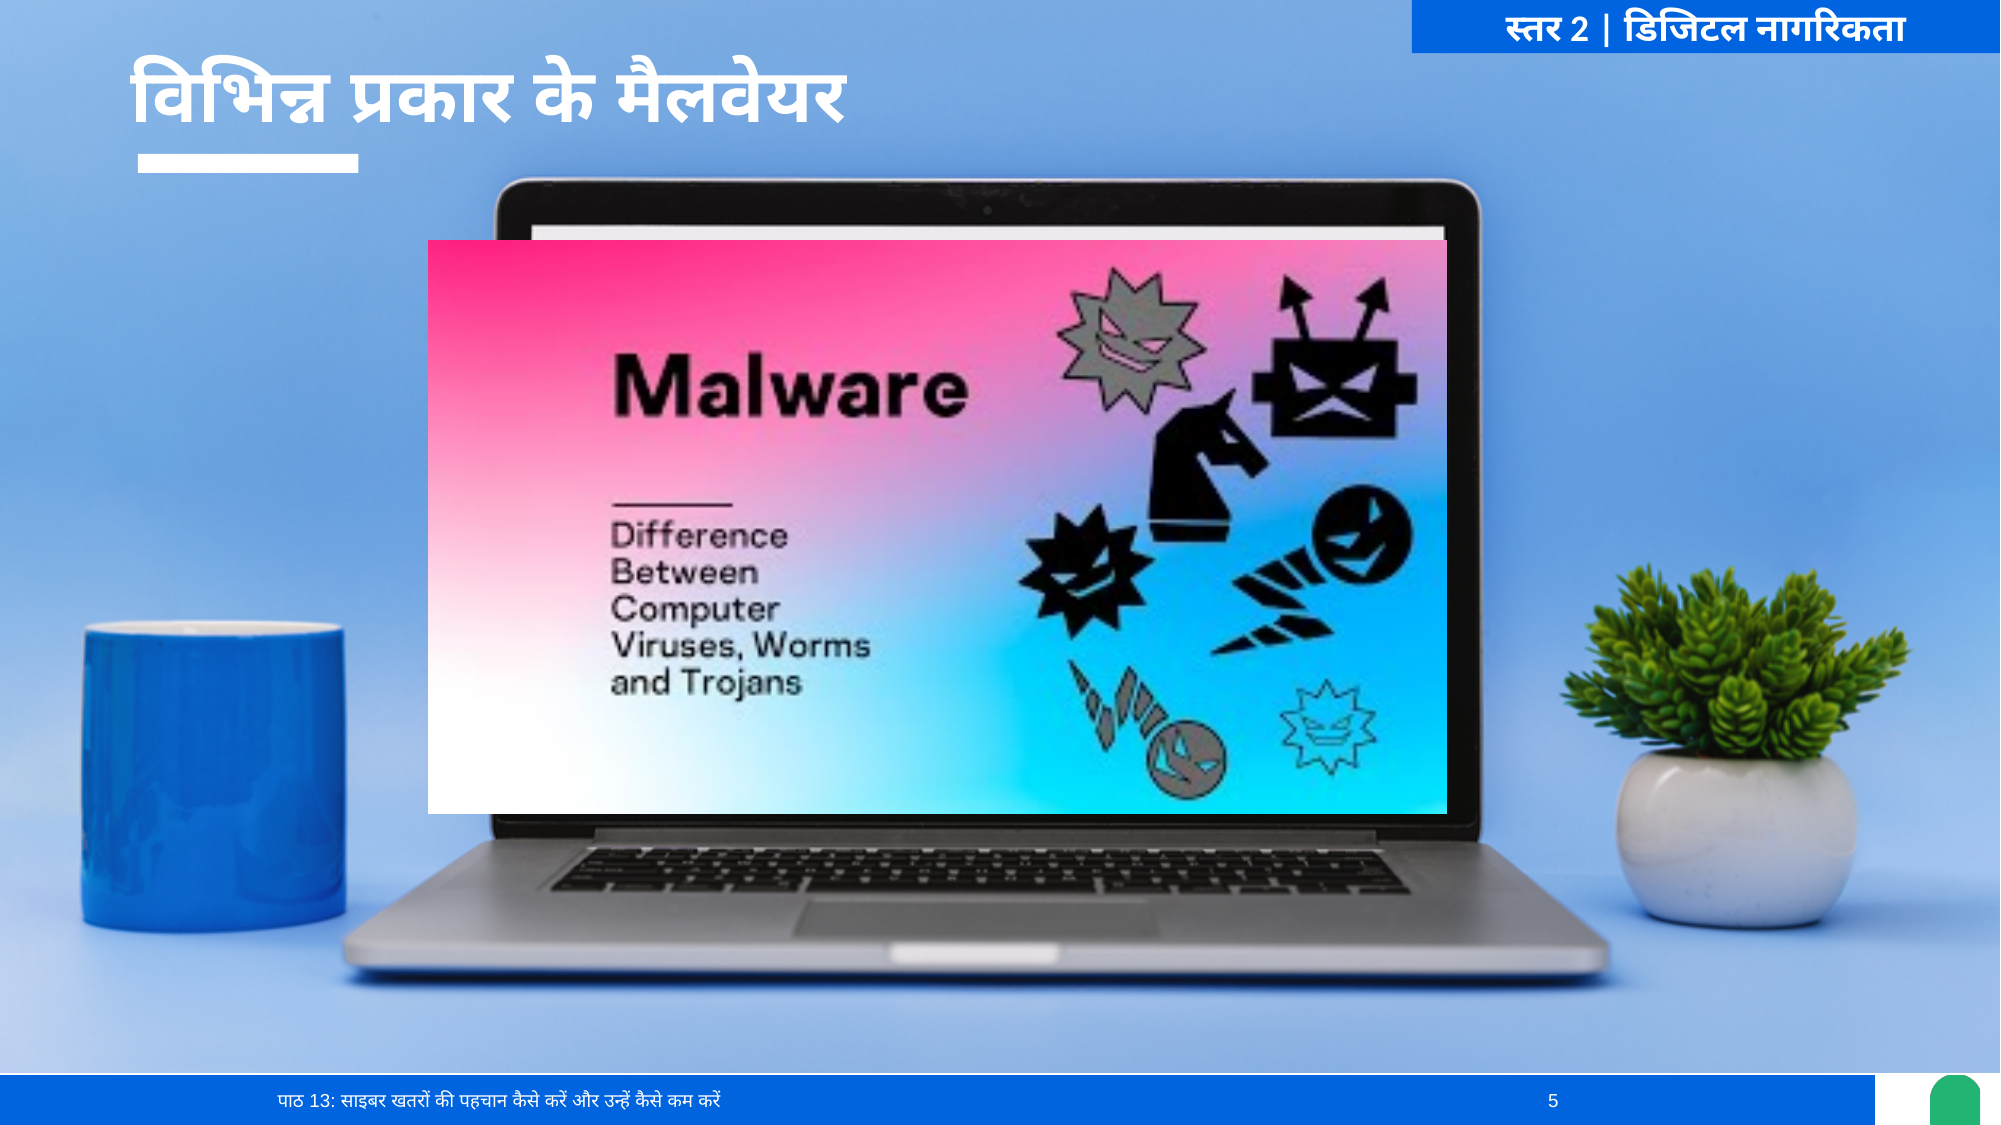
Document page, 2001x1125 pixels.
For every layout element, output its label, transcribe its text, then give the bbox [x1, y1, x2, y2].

slide_number ‹#› [1533, 1082, 1984, 1123]
picture [0, 0, 2000, 1073]
footer पाठ 13: साइबर खतरों की पहचान कैसे करें और उन्हें कैसे कम करें [262, 1082, 938, 1123]
